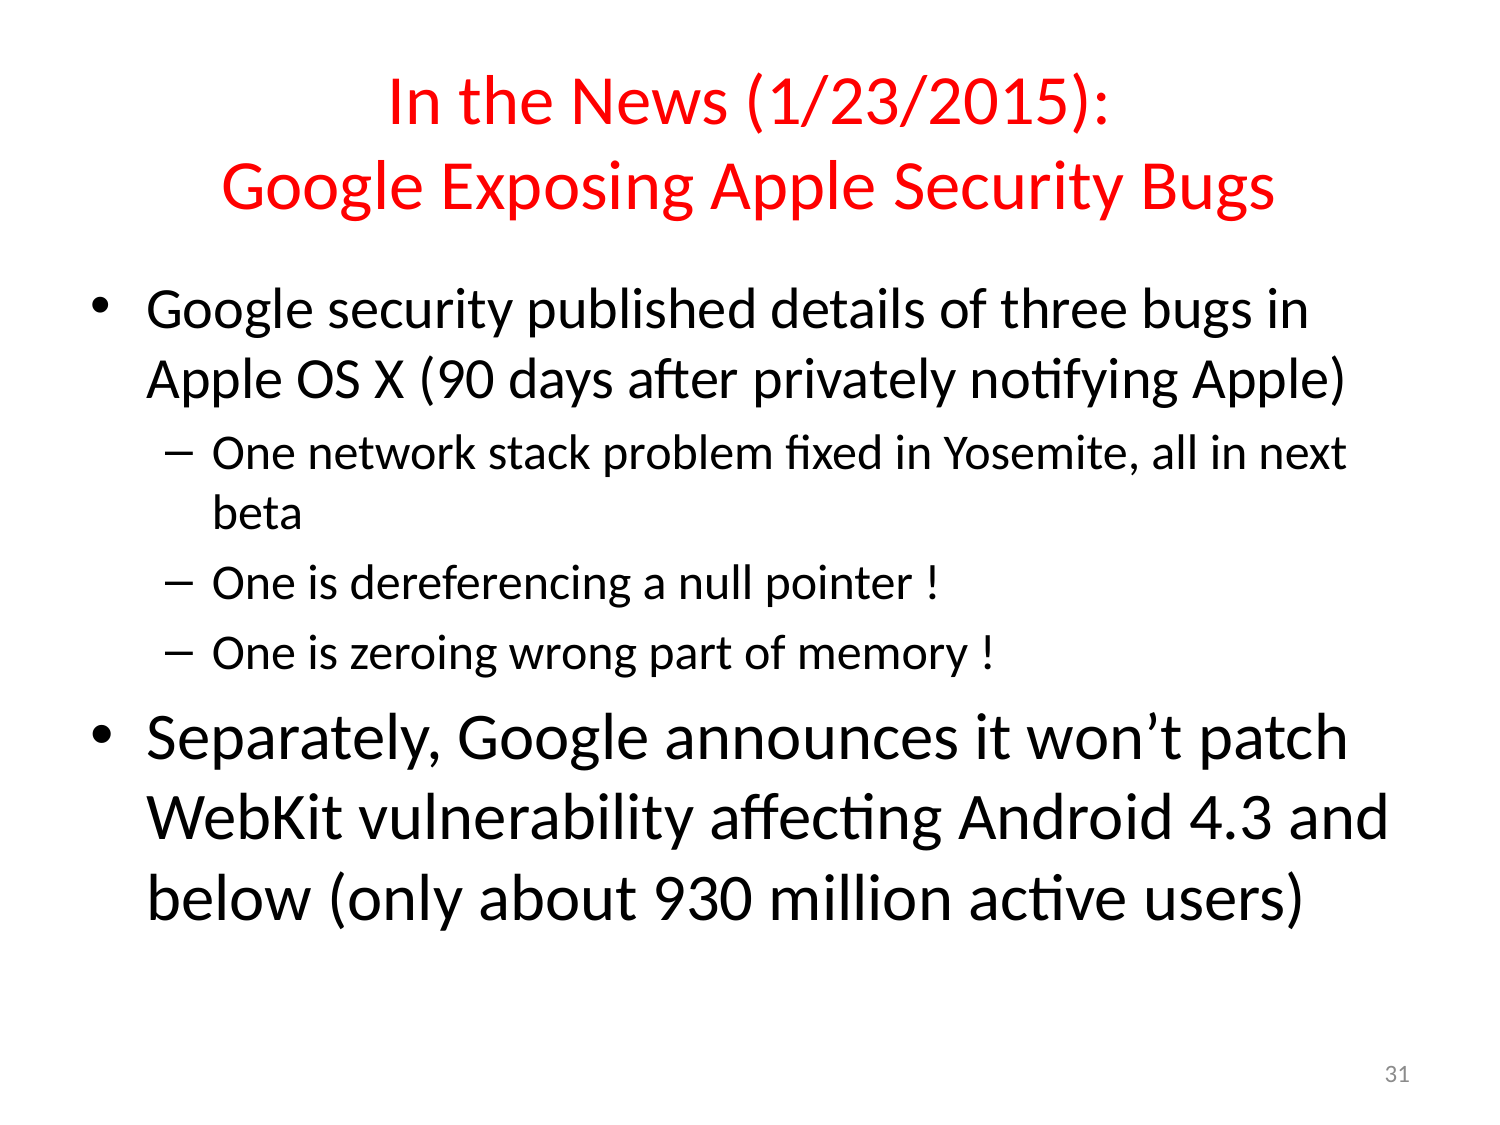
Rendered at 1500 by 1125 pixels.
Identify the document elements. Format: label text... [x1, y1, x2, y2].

title In the News (1/23/2015): Google Exposing Apple Security Bugs [75, 45, 1425, 233]
slide_number 31 [1074, 1042, 1425, 1103]
list Google security published details of three bugs in Apple OS X (90 days after privately notifying Apple) One network stack problem fixed in Yosemite, all in next beta One is dereferencing a null pointer ! One is zeroing wrong part of memory ! Separately, Google announces it won’t patch WebKit vulnerability affecting Android 4.3 and below (only about 930 million active users) [75, 262, 1425, 1005]
